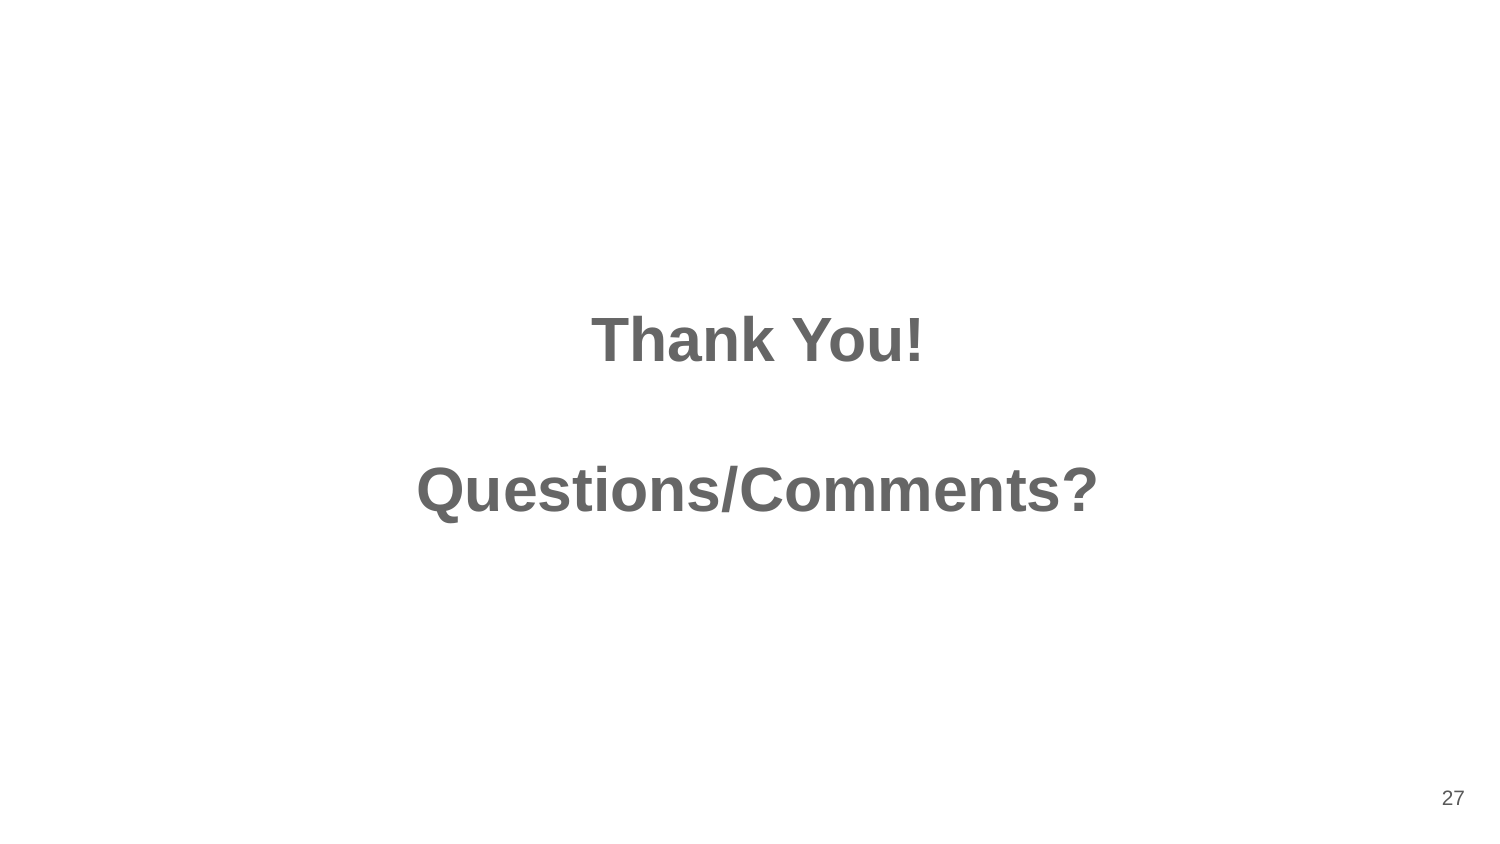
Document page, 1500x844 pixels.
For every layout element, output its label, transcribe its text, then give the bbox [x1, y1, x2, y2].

slide_number ‹#› [1389, 764, 1480, 830]
text_box Thank You! Questions/Comments? [30, 103, 1487, 736]
